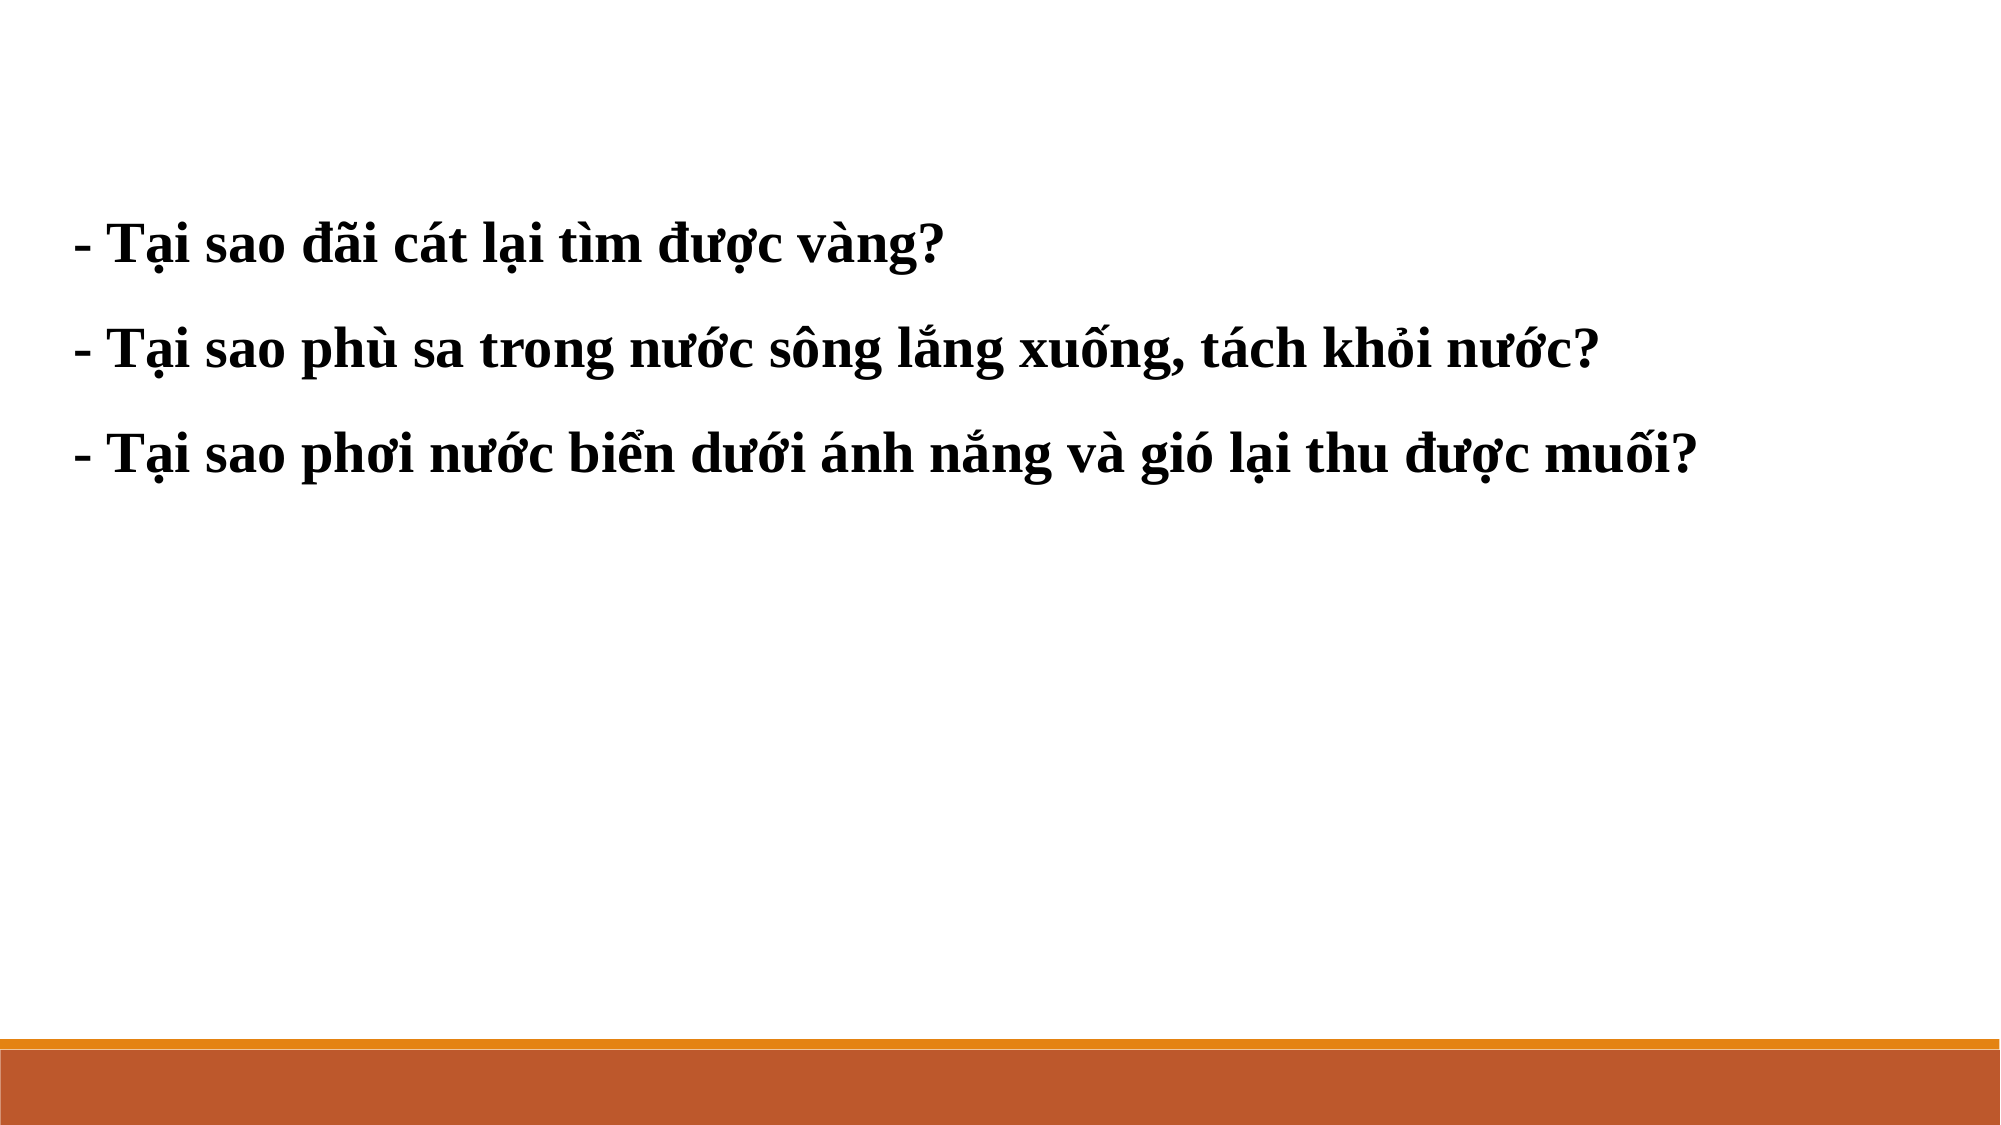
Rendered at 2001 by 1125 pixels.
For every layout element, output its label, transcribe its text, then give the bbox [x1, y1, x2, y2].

text_box - Tại sao đãi cát lại tìm được vàng? - Tại sao phù sa trong nước sông lắng xuống, tách khỏi nước? - Tại sao phơi nước biển dưới ánh nắng và gió lại thu được muối? [59, 162, 1943, 597]
